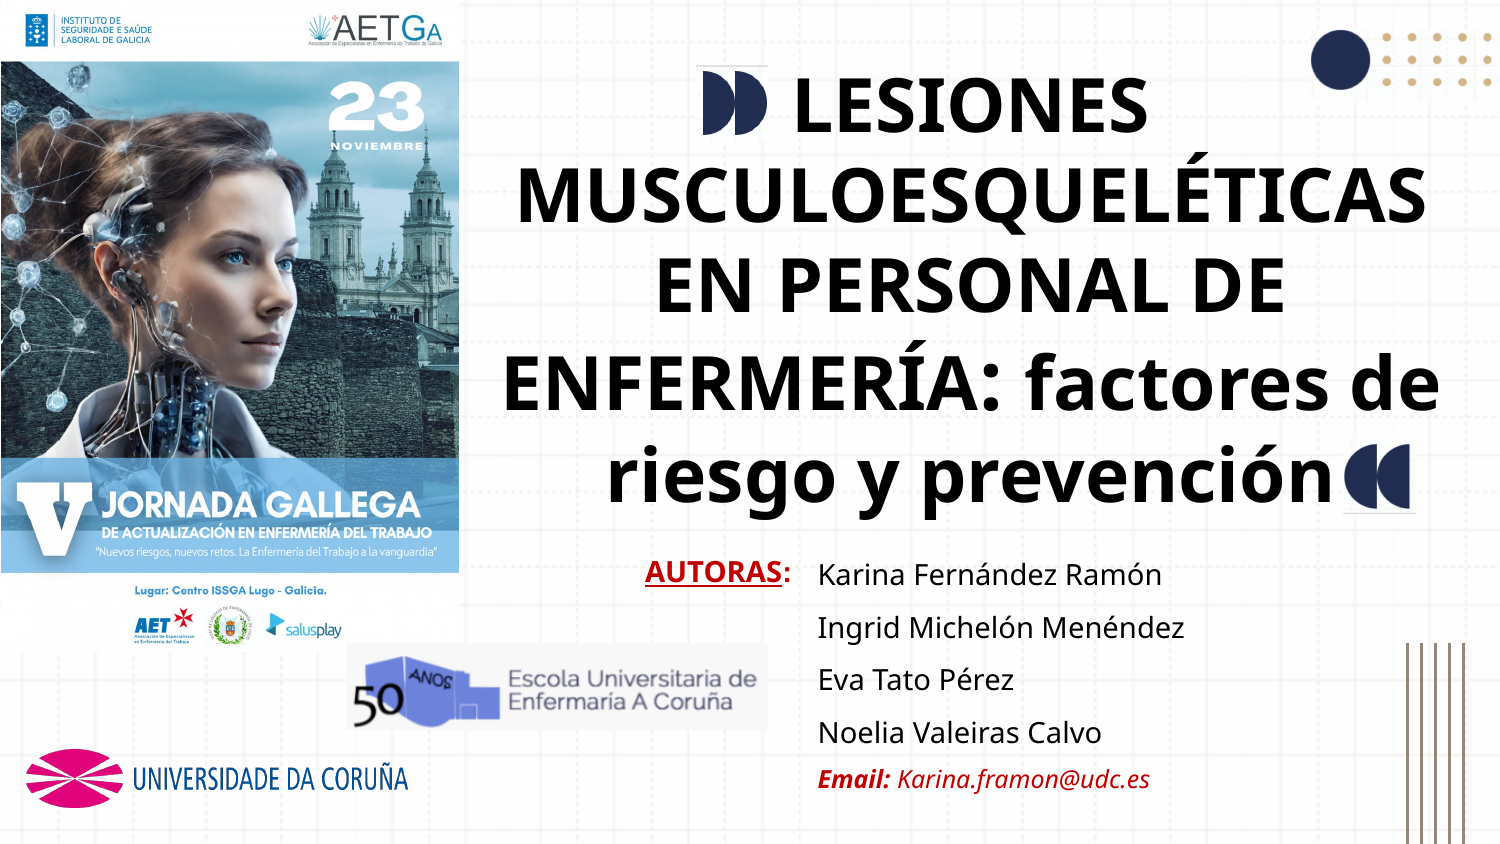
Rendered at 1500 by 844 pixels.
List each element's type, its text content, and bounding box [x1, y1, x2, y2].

picture [0, 0, 769, 730]
picture [696, 64, 769, 141]
picture [26, 748, 409, 808]
picture [1309, 0, 1499, 161]
text_box Karina Fernández Ramón Ingrid Michelón Menéndez Eva Tato Pérez Noelia Valeiras Calvo Email: Karina.framon@udc.es [802, 524, 1235, 779]
text_box LESIONES MUSCULOESQUELÉTICAS EN PERSONAL DE ENFERMERÍA: factores de riesgo y prevención [475, 221, 1467, 623]
picture [1343, 438, 1416, 514]
text_box AUTORAS: [630, 546, 831, 596]
